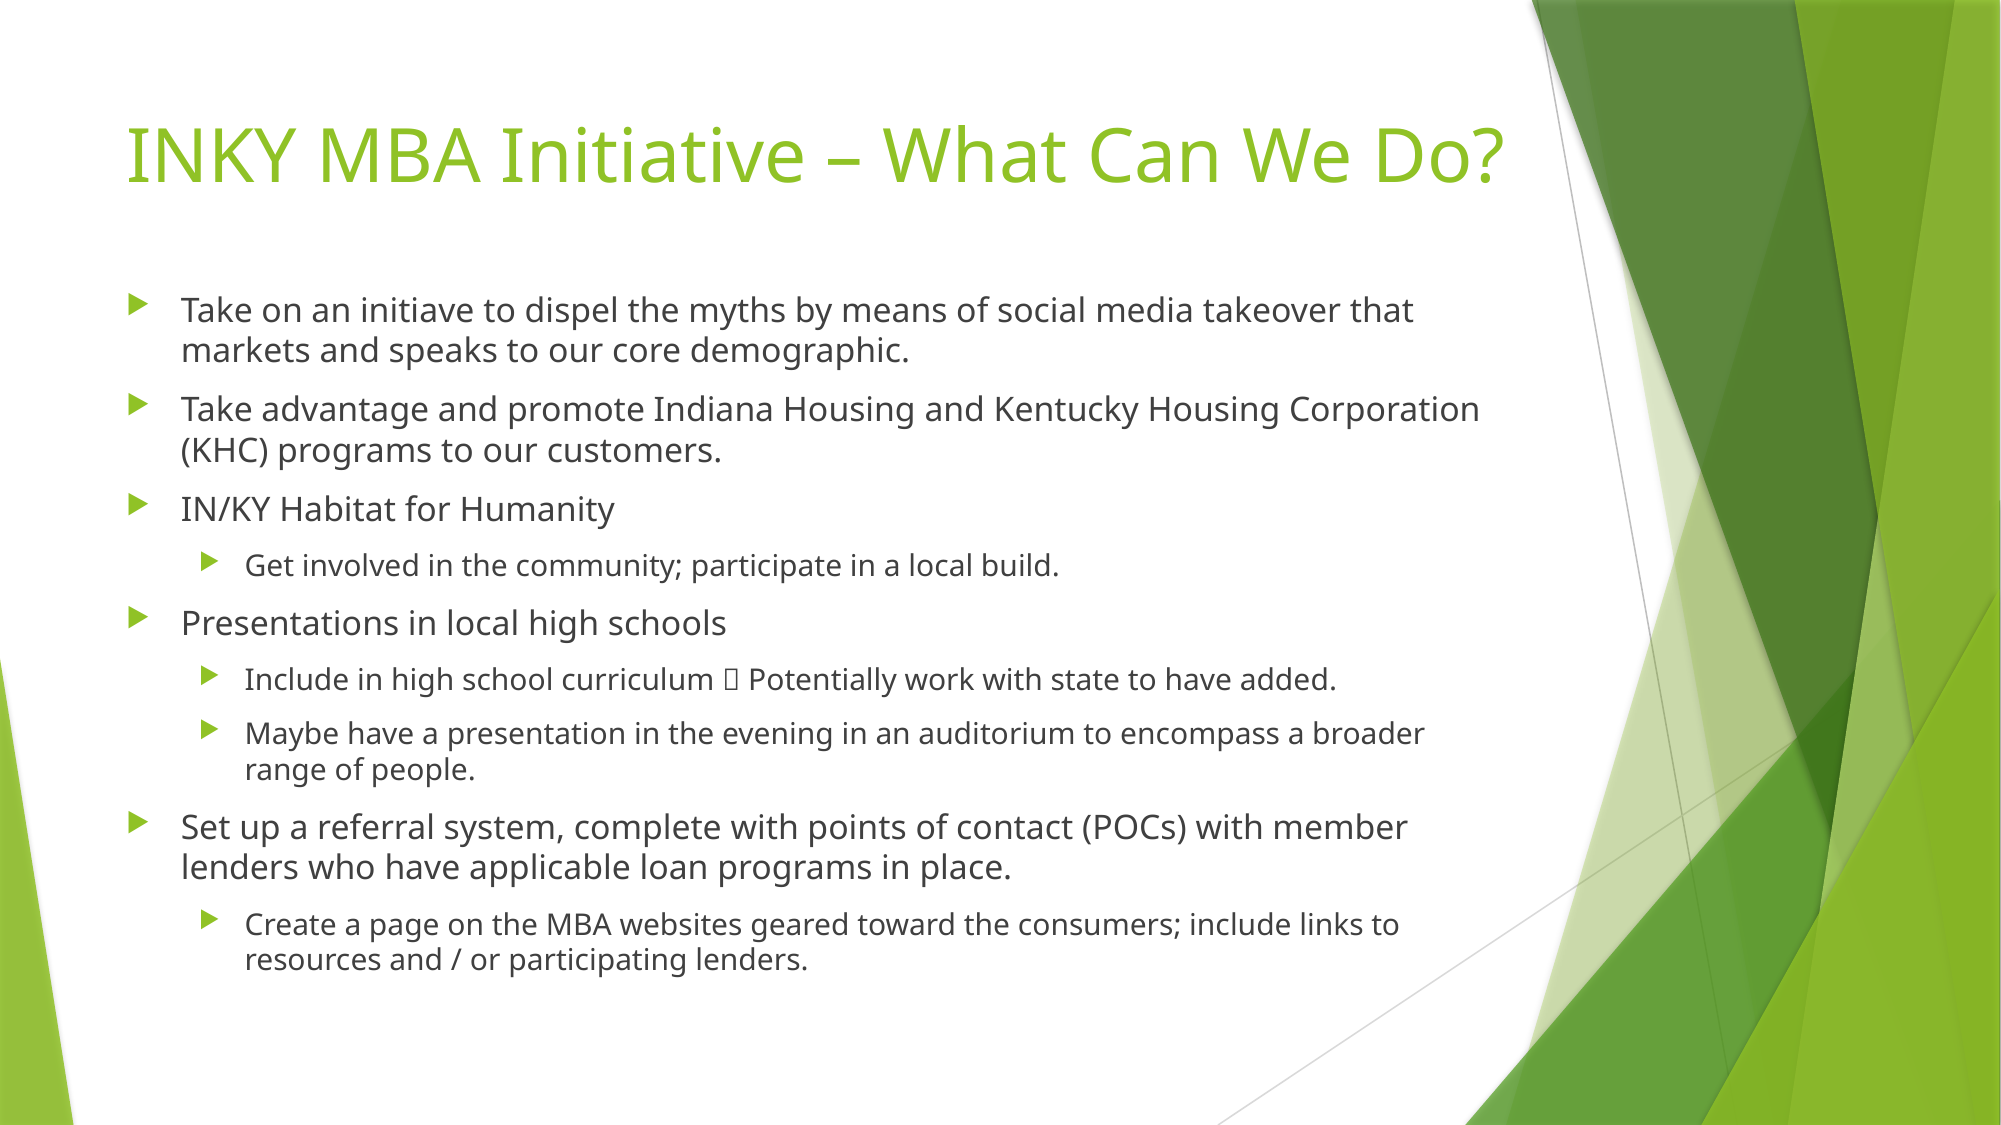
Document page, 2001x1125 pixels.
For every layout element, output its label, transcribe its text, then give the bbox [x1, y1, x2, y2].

list Take on an initiave to dispel the myths by means of social media takeover that markets and speaks to our core demographic. Take advantage and promote Indiana Housing and Kentucky Housing Corporation (KHC) programs to our customers. IN/KY Habitat for Humanity Get involved in the community; participate in a local build. Presentations in local high schools Include in high school curriculum  Potentially work with state to have added. Maybe have a presentation in the evening in an auditorium to encompass a broader range of people. Set up a referral system, complete with points of contact (POCs) with member lenders who have applicable loan programs in place. Create a page on the MBA websites geared toward the consumers; include links to resources and / or participating lenders. [111, 280, 1522, 992]
title INKY MBA Initiative – What Can We Do? [111, 99, 1522, 280]
